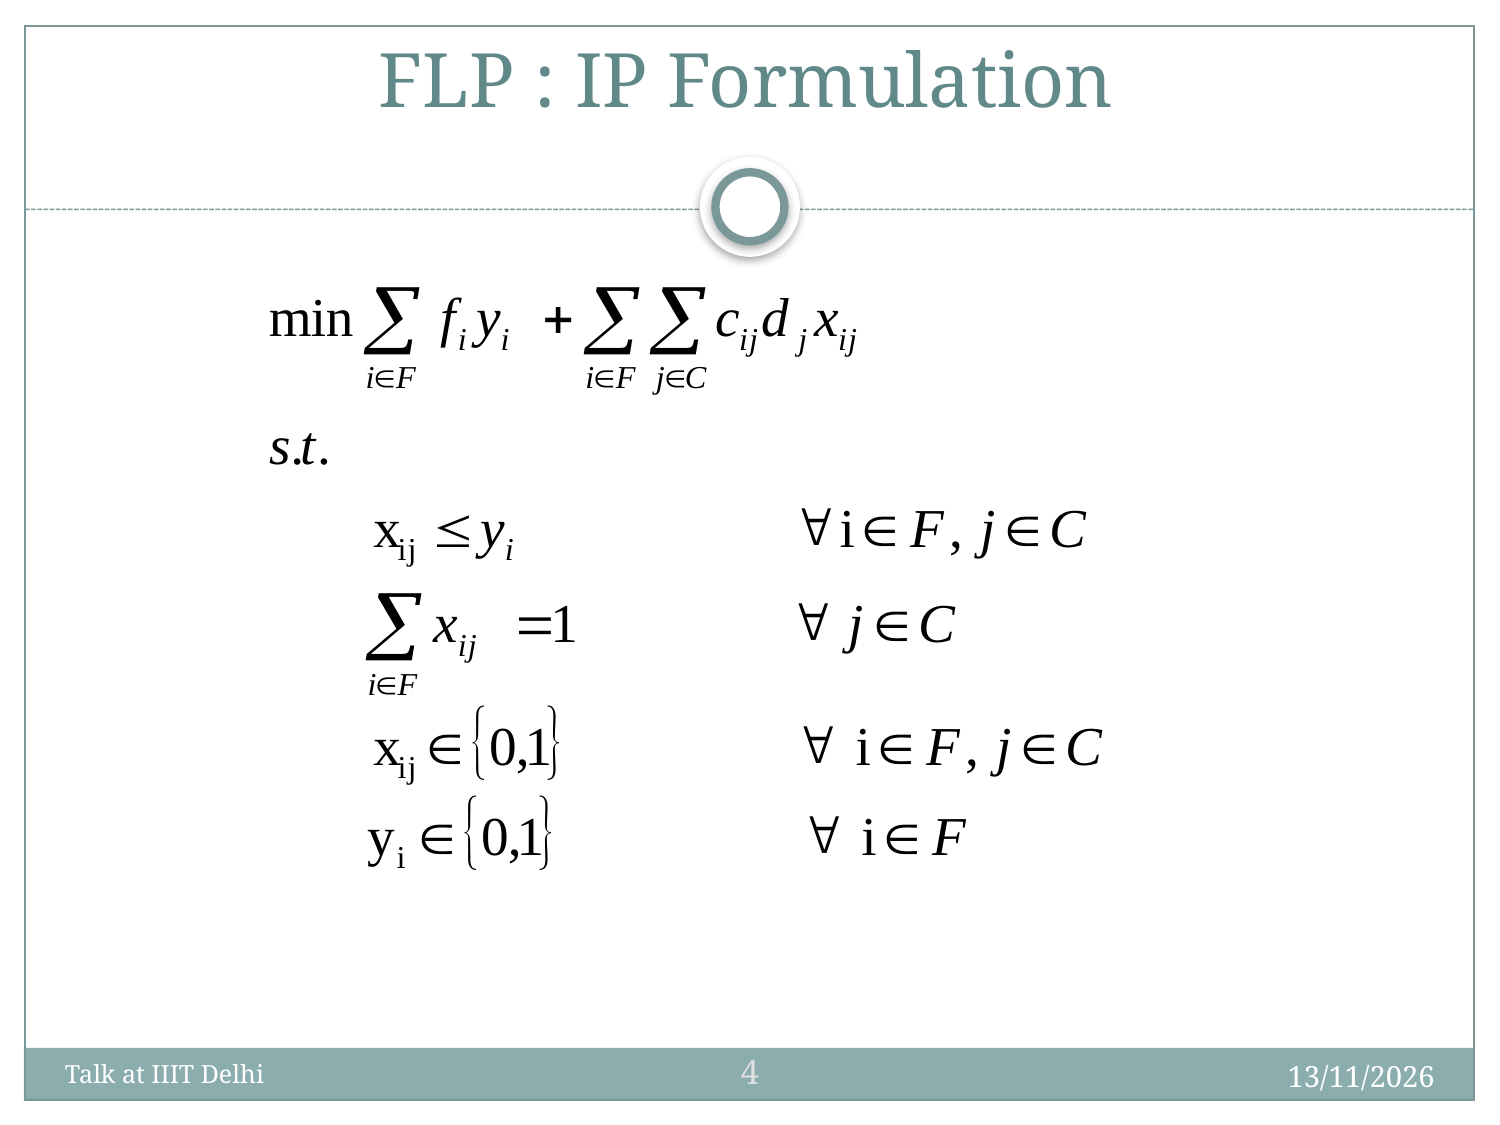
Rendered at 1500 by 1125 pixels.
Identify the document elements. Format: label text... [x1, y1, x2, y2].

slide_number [950, 1050, 1450, 1111]
text_box FLP : IP Formulation [363, 24, 1129, 130]
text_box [260, 277, 1140, 881]
footer Talk at IIIT Delhi [50, 1051, 638, 1112]
slide_number 4 [699, 1037, 800, 1110]
